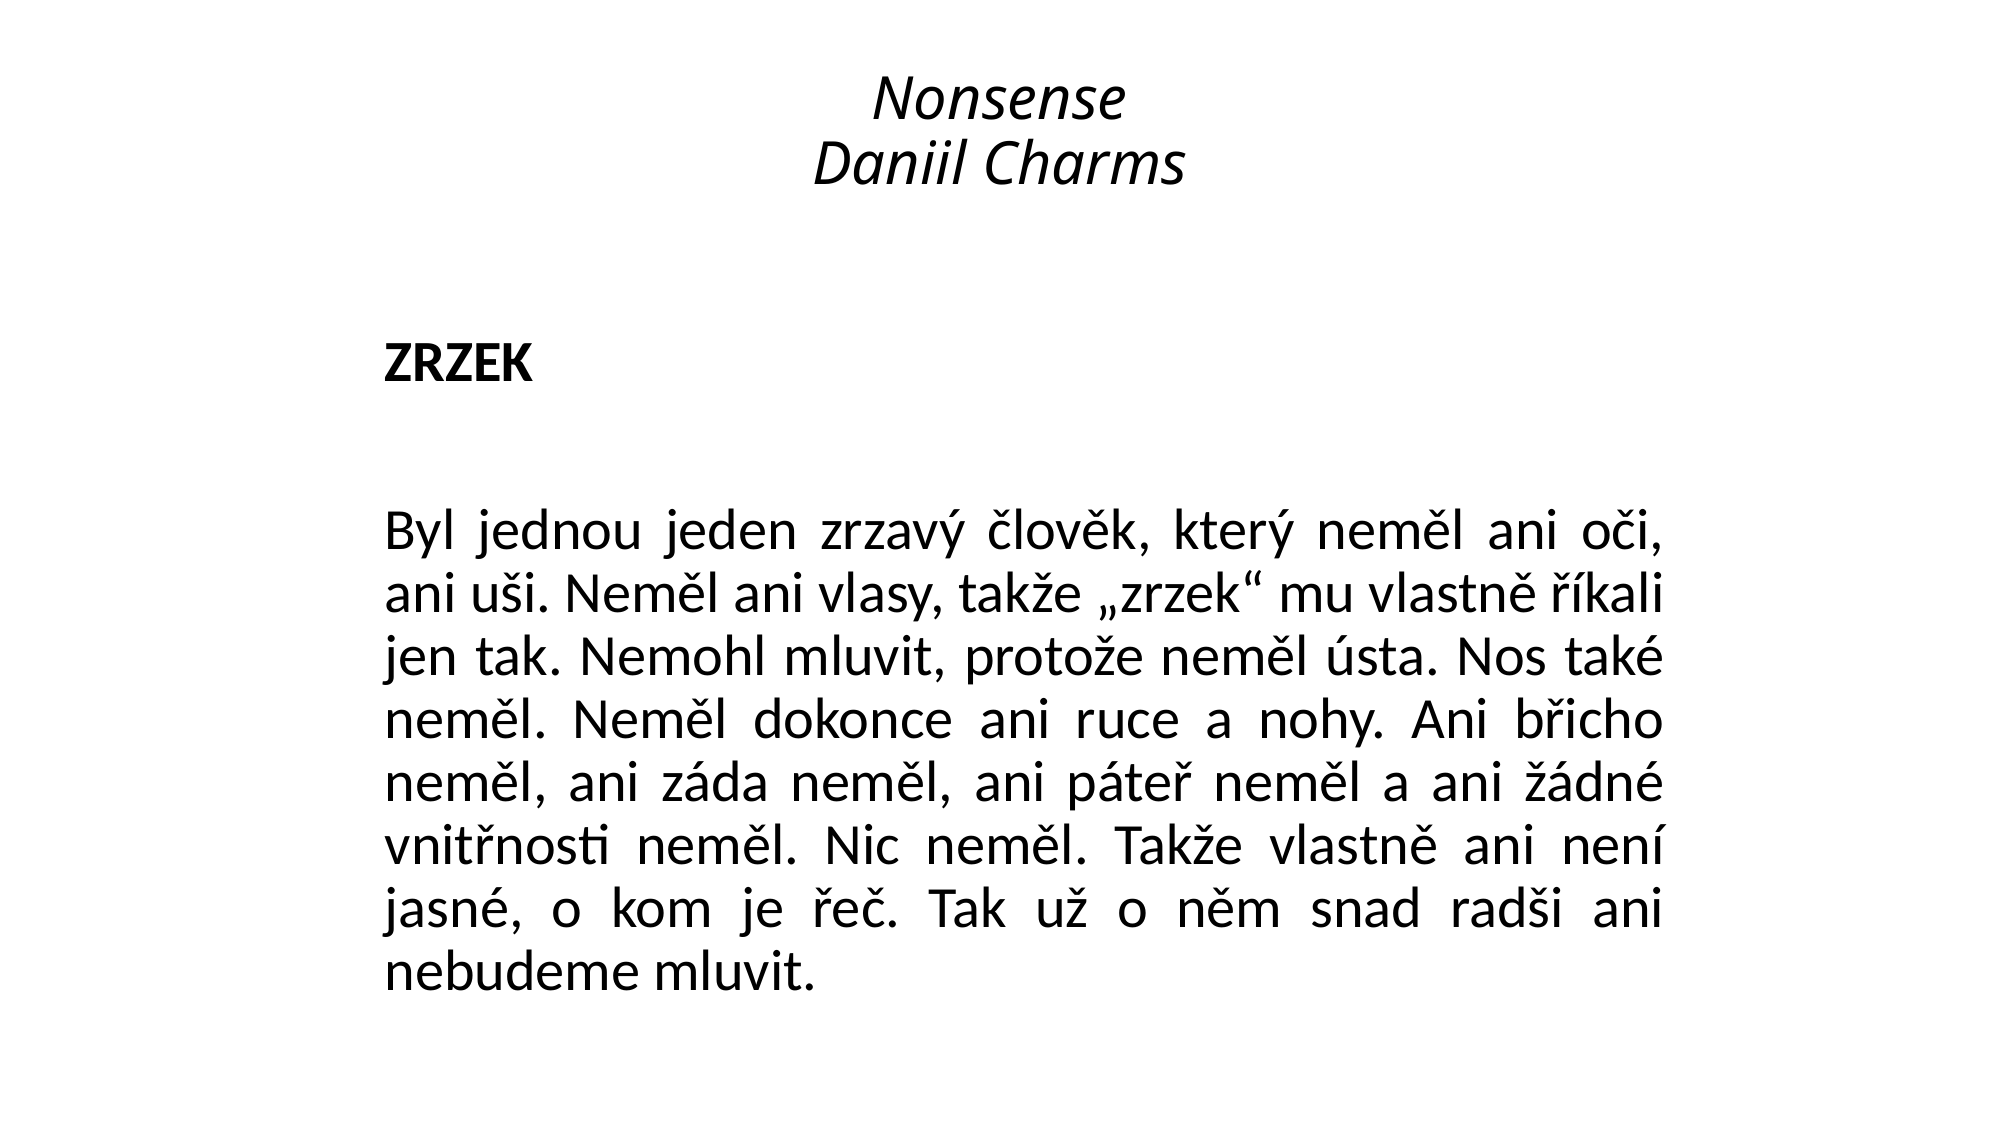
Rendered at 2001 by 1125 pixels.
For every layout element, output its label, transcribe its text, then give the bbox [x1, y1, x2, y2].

title Nonsense Daniil Charms [137, 59, 1863, 206]
list ZRZEK Byl jednou jeden zrzavý člověk, který neměl ani oči, ani uši. Neměl ani vlasy, takže „zrzek“ mu vlastně říkali jen tak. Nemohl mluvit, protože neměl ústa. Nos také neměl. Neměl dokonce ani ruce a nohy. Ani břicho neměl, ani záda neměl, ani páteř neměl a ani žádné vnitřnosti neměl. Nic neměl. Takže vlastně ani není jasné, o kom je řeč. Tak už o něm snad radši ani nebudeme mluvit. [369, 323, 1680, 1014]
